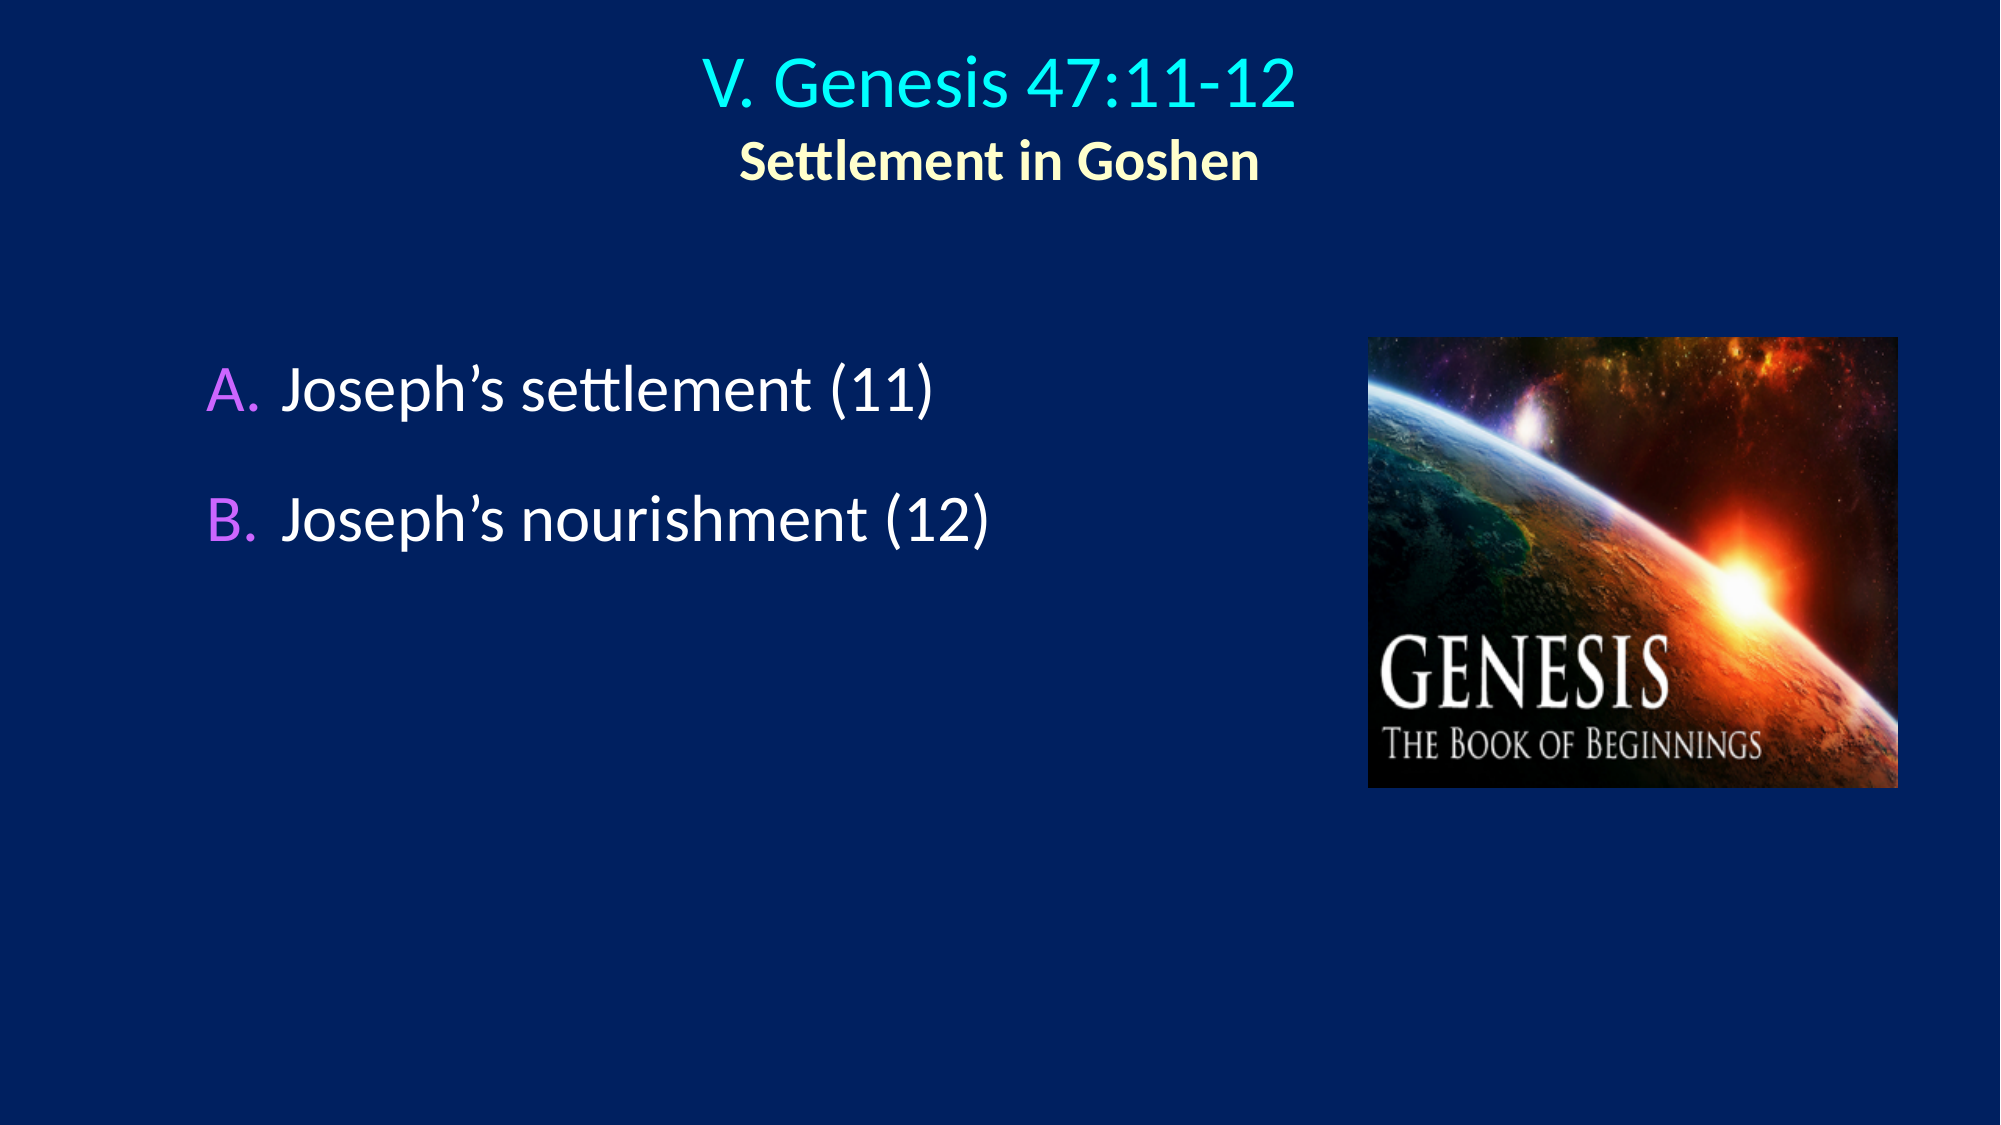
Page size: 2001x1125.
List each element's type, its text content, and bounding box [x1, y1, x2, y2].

list Joseph’s settlement (11) Joseph’s nourishment (12) [191, 337, 1051, 788]
picture [1367, 337, 1898, 788]
title V. Genesis 47:11-12 Settlement in Goshen [535, 37, 1464, 188]
